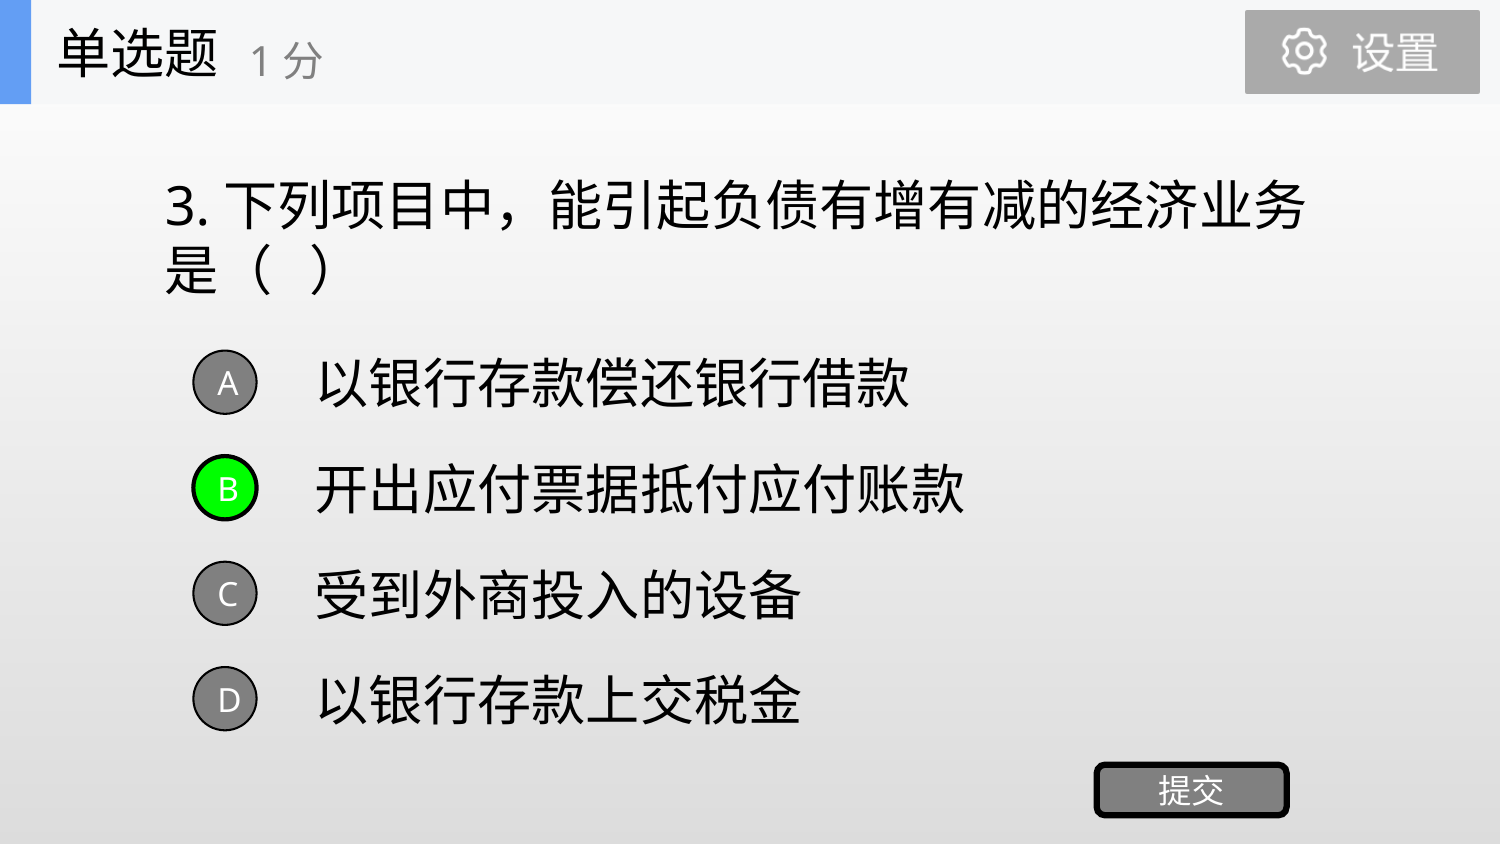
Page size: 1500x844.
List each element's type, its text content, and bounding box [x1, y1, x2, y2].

text_box B [192, 455, 258, 521]
text_box 开出应付票据抵付应付账款 [299, 448, 1350, 528]
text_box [0, 0, 1500, 105]
text_box 受到外商投入的设备 [299, 553, 1350, 633]
text_box 提交 [1095, 763, 1288, 817]
text_box 3.下列项目中，能引起负债有增有减的经济业务是（ ） [149, 105, 1350, 368]
text_box 以银行存款偿还银行借款 [299, 342, 1350, 422]
text_box A [192, 349, 258, 415]
text_box 以银行存款上交税金 [299, 659, 1350, 739]
picture [1245, 10, 1480, 94]
text_box D [192, 665, 258, 732]
text_box C [192, 560, 258, 626]
